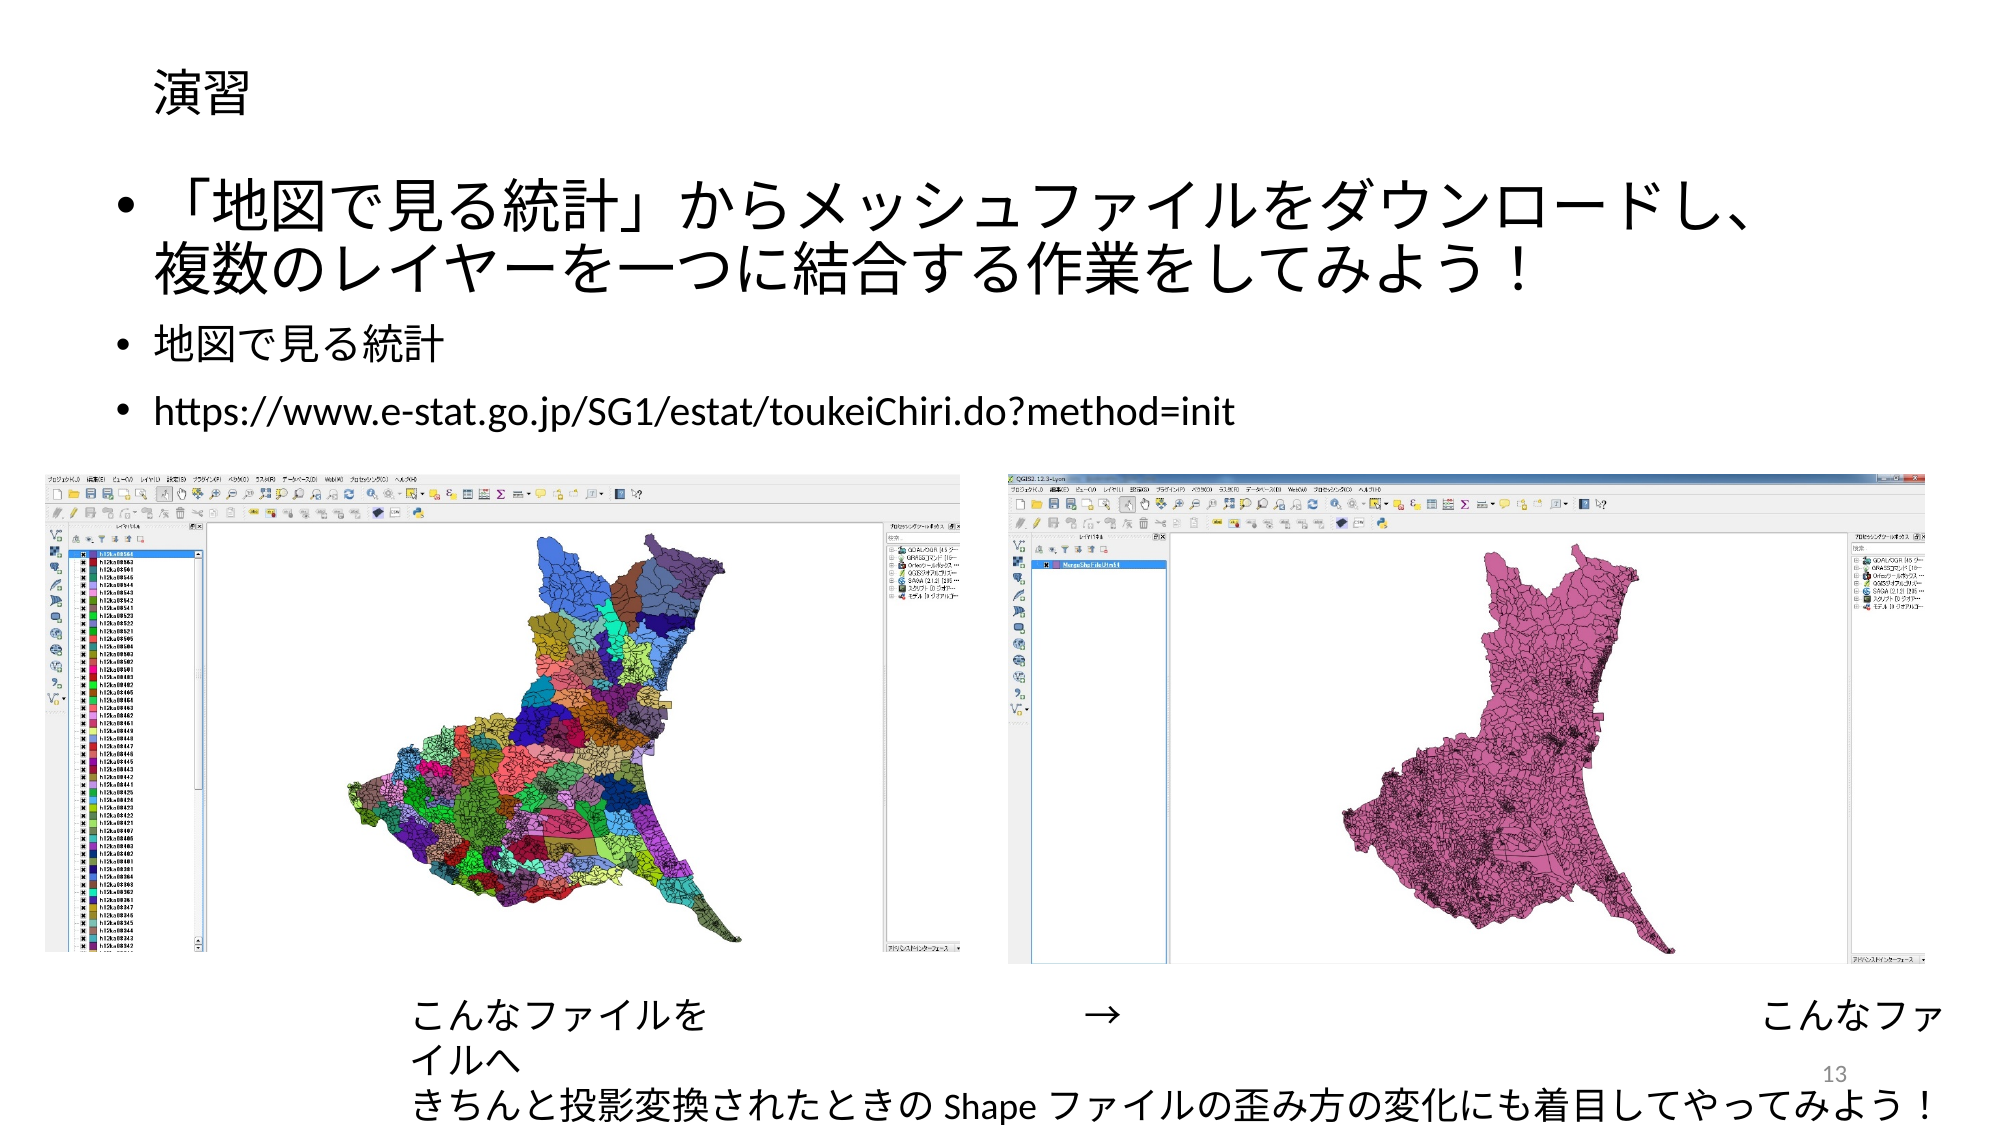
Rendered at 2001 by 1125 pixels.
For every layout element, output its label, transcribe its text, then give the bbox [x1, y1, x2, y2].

picture [1008, 474, 1925, 964]
text_box こんなファイルを → こんなファイルへ きちんと投影変換されたときのShapeファイルの歪み方の変化にも着目してやってみよう！ [394, 984, 1970, 1125]
title 演習 [137, 59, 1863, 130]
list 「地図で見る統計」からメッシュファイルをダウンロードし、複数のレイヤーを一つに結合する作業をしてみよう！ 地図で見る統計 https://www.e-stat.go.jp/SG1/estat/toukeiChiri.do?method=init [100, 169, 1826, 884]
slide_number 13 [1412, 1042, 1863, 1103]
picture [44, 474, 960, 952]
